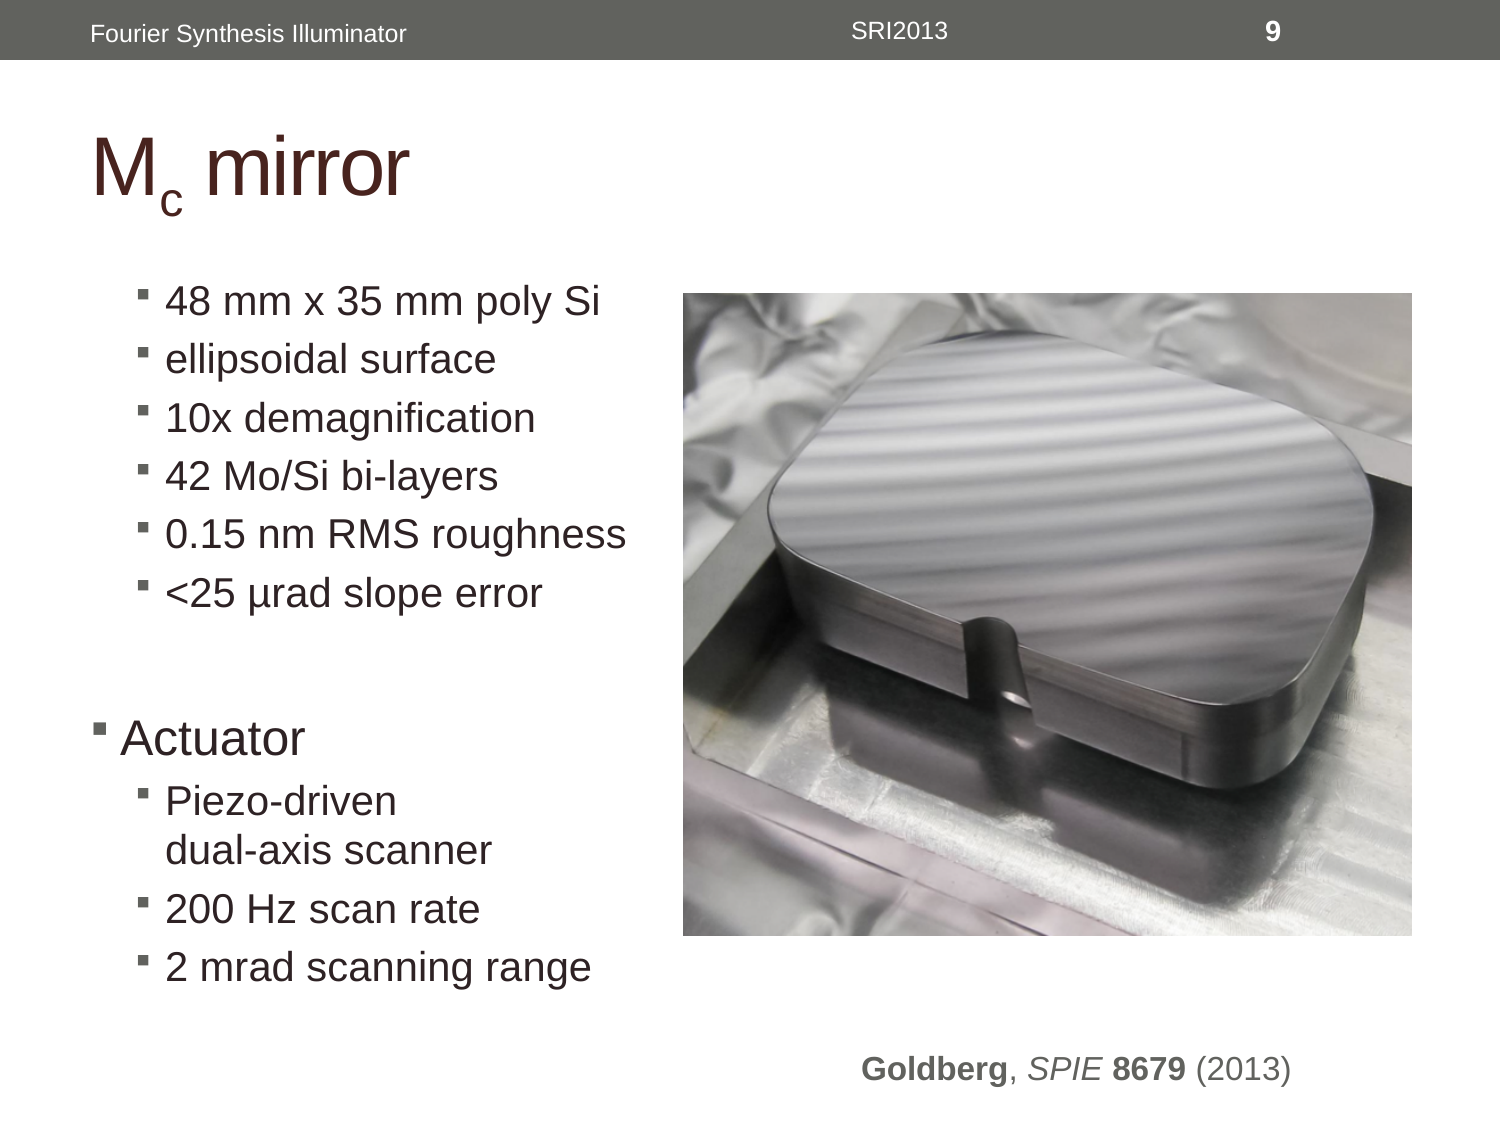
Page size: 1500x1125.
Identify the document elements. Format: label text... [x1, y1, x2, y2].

list 48 mm x 35 mm poly Si ellipsoidal surface 10x demagnification 42 Mo/Si bi-layers 0.15 nm RMS roughness <25 µrad slope error Actuator Piezo-driven dual-axis scanner 200 Hz scan rate 2 mrad scanning range [75, 189, 1425, 990]
picture [683, 293, 1412, 936]
title Mc mirror [75, 87, 1425, 189]
text_box Goldberg, SPIE 8679 (2013) [727, 1041, 1303, 1092]
text_box Fourier Synthesis Illuminator [74, 5, 502, 60]
slide_number 9 [1250, 3, 1425, 57]
footer SRI2013 [562, 3, 1238, 57]
